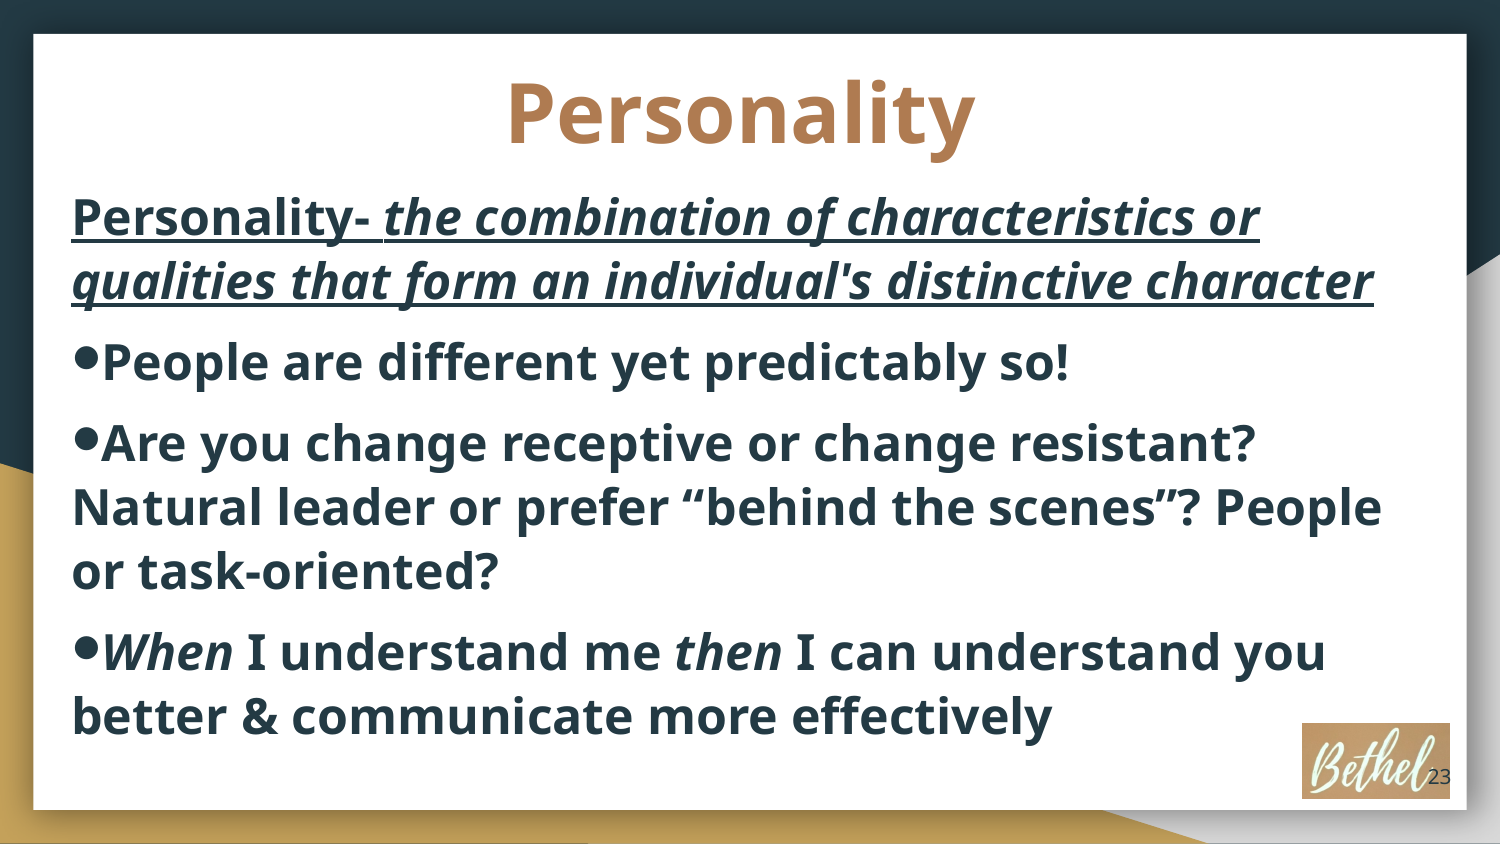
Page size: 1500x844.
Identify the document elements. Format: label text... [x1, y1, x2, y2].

title Personality [124, 44, 1356, 166]
picture [1302, 723, 1450, 800]
slide_number 23 [1376, 745, 1467, 810]
list Personality- the combination of characteristics or qualities that form an individual's distinctive character People are different yet predictably so! Are you change receptive or change resistant? Natural leader or prefer “behind the scenes”? People or task-oriented? When I understand me then I can understand you better & communicate more effectively [56, 166, 1450, 623]
